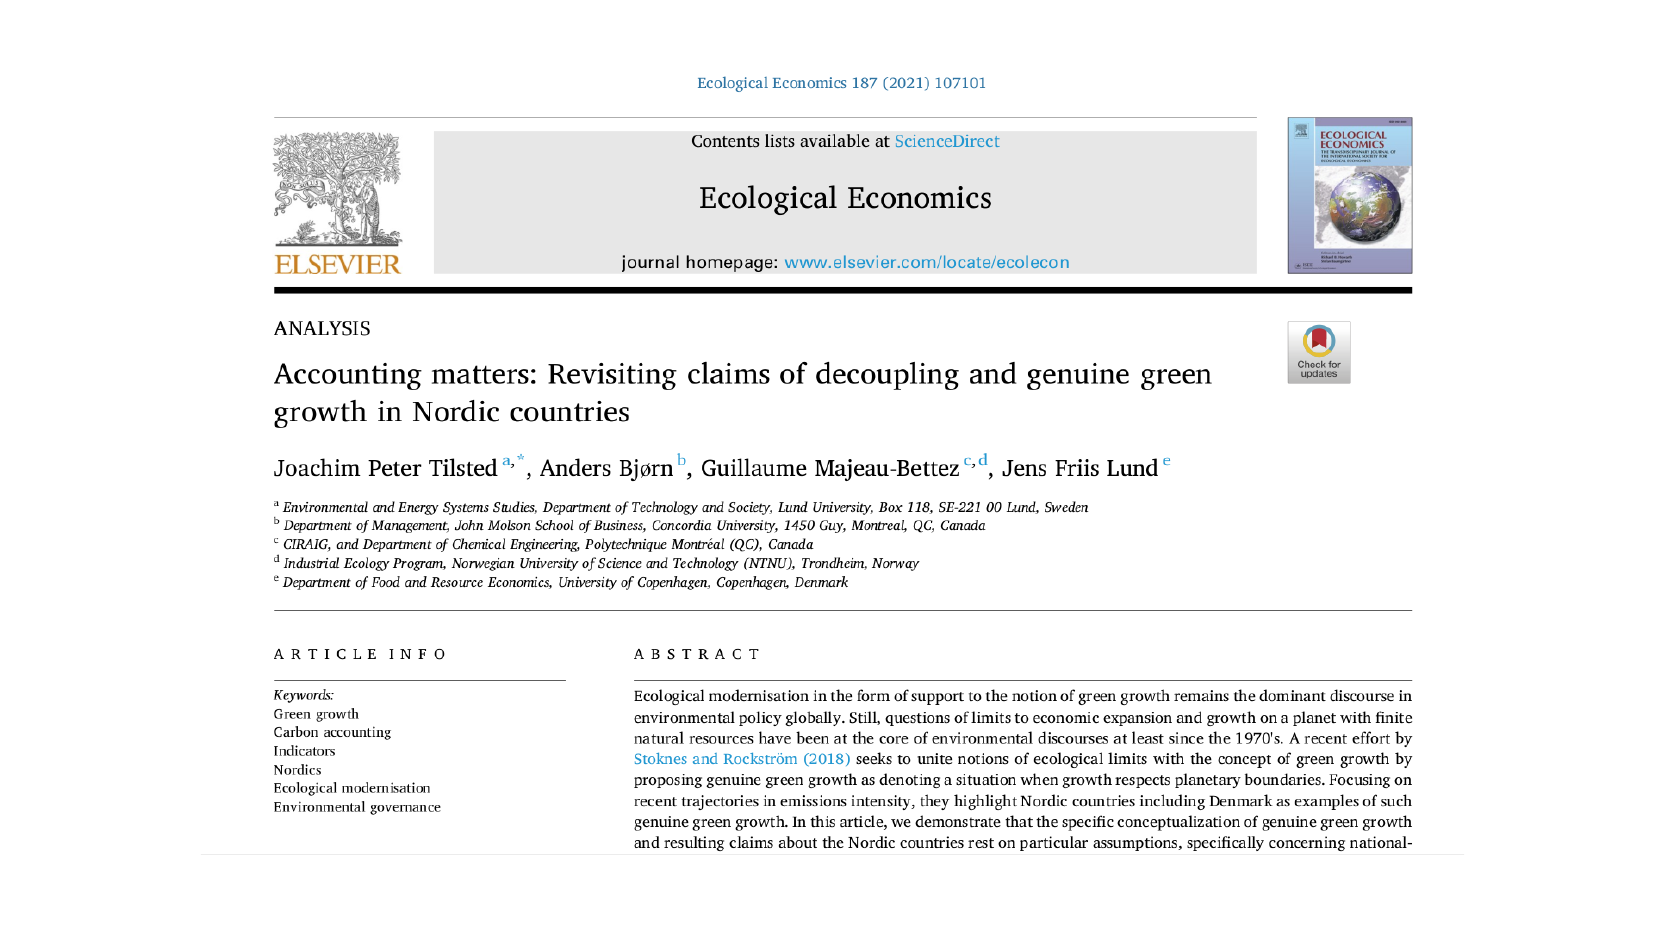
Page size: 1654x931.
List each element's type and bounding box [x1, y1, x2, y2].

picture [200, 58, 1465, 855]
